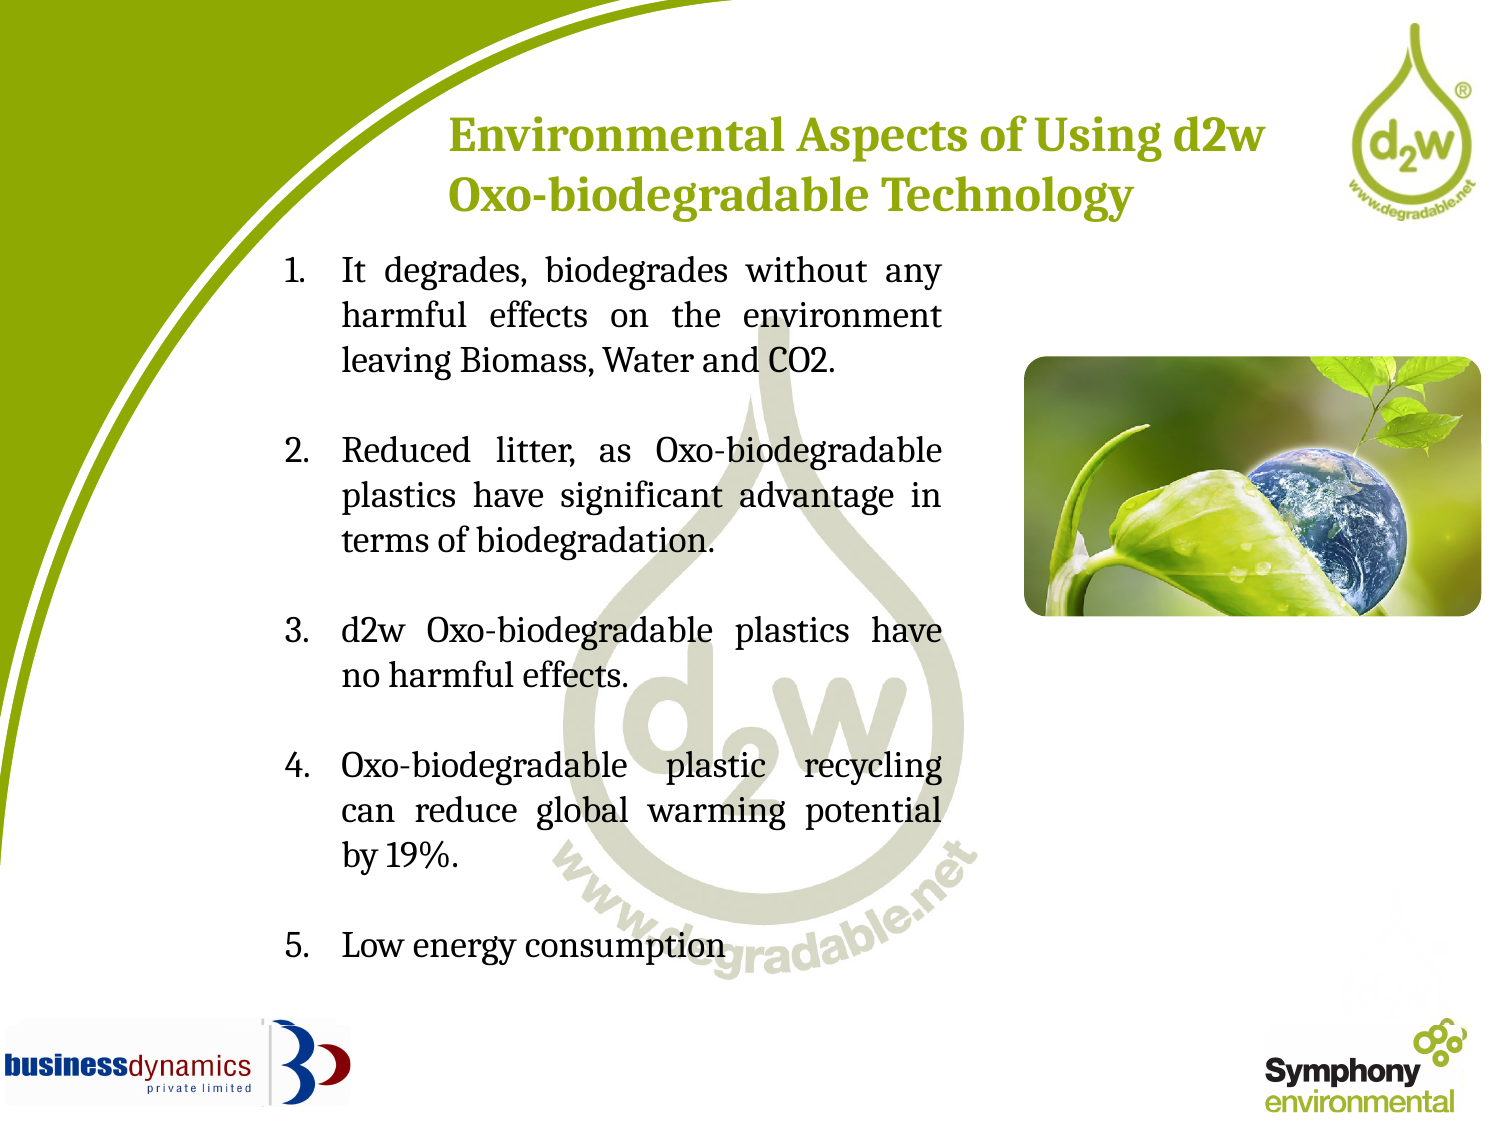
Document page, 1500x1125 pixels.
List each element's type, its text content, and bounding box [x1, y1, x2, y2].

picture [1023, 356, 1482, 617]
picture [1265, 887, 1467, 1113]
picture [1349, 23, 1476, 221]
picture [551, 316, 978, 997]
text_box Environmental Aspects of Using d2w Oxo-biodegradable Technology [223, 101, 1278, 222]
text_box [1144, 1051, 1495, 1125]
picture [4, 1018, 351, 1107]
text_box It degrades, biodegrades without any harmful effects on the environment leaving Biomass, Water and CO2. Reduced litter, as Oxo-biodegradable plastics have significant advantage in terms of biodegradation. d2w Oxo-biodegradable plastics have no harmful effects. Oxo-biodegradable plastic recycling can reduce global warming potential by 19%. Low energy consumption [270, 237, 958, 973]
